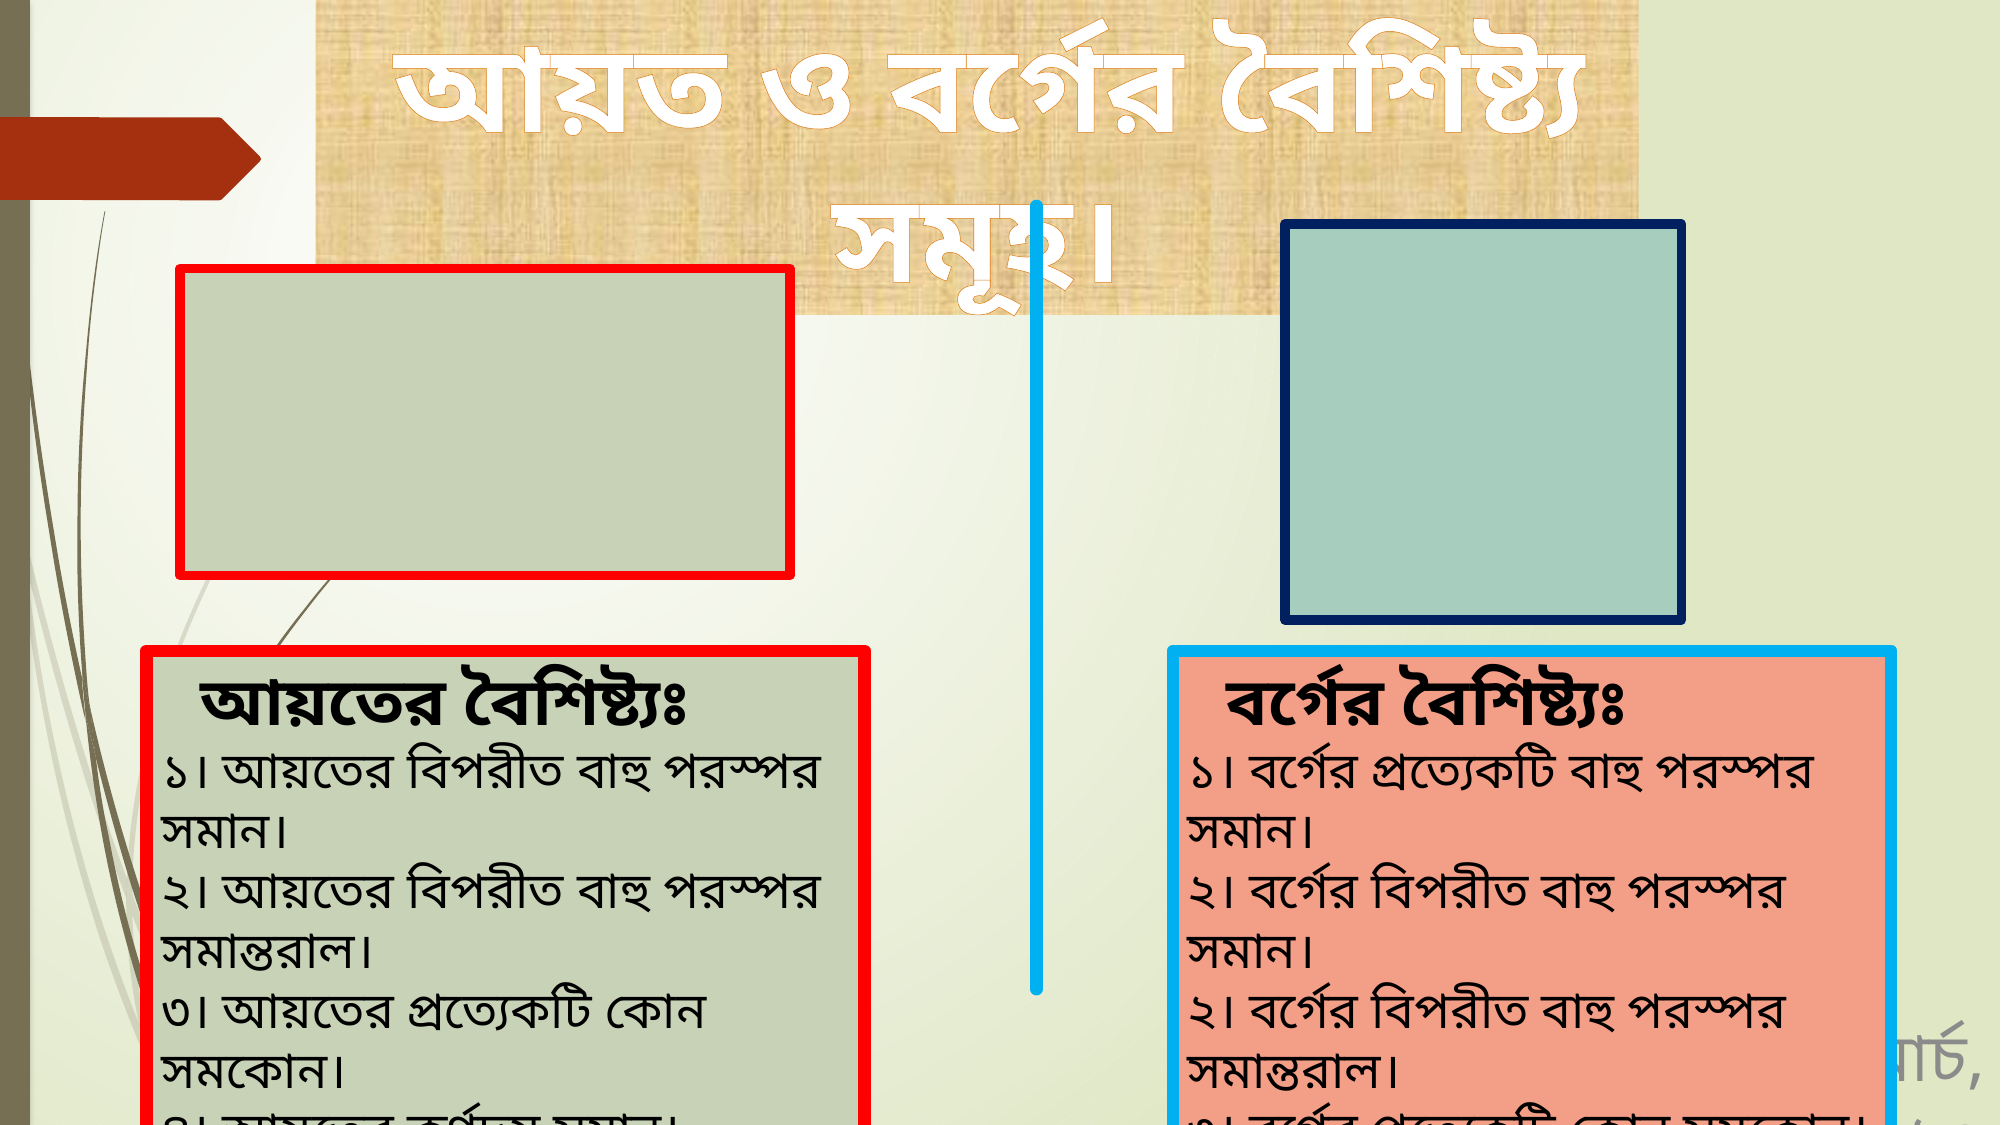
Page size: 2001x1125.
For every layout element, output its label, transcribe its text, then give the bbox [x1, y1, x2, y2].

text_box [179, 267, 791, 577]
slide_number ২৭শে মার্চ, ২০২০ [1892, 1064, 2000, 1125]
text_box [1284, 223, 1683, 621]
text_box বর্গের বৈশিষ্ট্যঃ ১। বর্গের প্রত্যেকটি বাহু পরস্পর সমান। ২। বর্গের বিপরীত বাহু পরস্পর সমান। ২। বর্গের বিপরীত বাহু পরস্পর সমান্তরাল। ৩। বর্গের প্রত্যেকটি কোন সমকোন। [1172, 650, 1892, 1125]
text_box আয়তের বৈশিষ্ট্যঃ ১। আয়তের বিপরীত বাহু পরস্পর সমান। ২। আয়তের বিপরীত বাহু পরস্পর সমান্তরাল। ৩। আয়তের প্রত্যেকটি কোন সমকোন। ৪। আয়তের কর্ণদ্বয় সমান। [146, 650, 865, 1125]
text_box আয়ত ও বর্গের বৈশিষ্ট্য সমূহ। [315, 0, 1639, 315]
